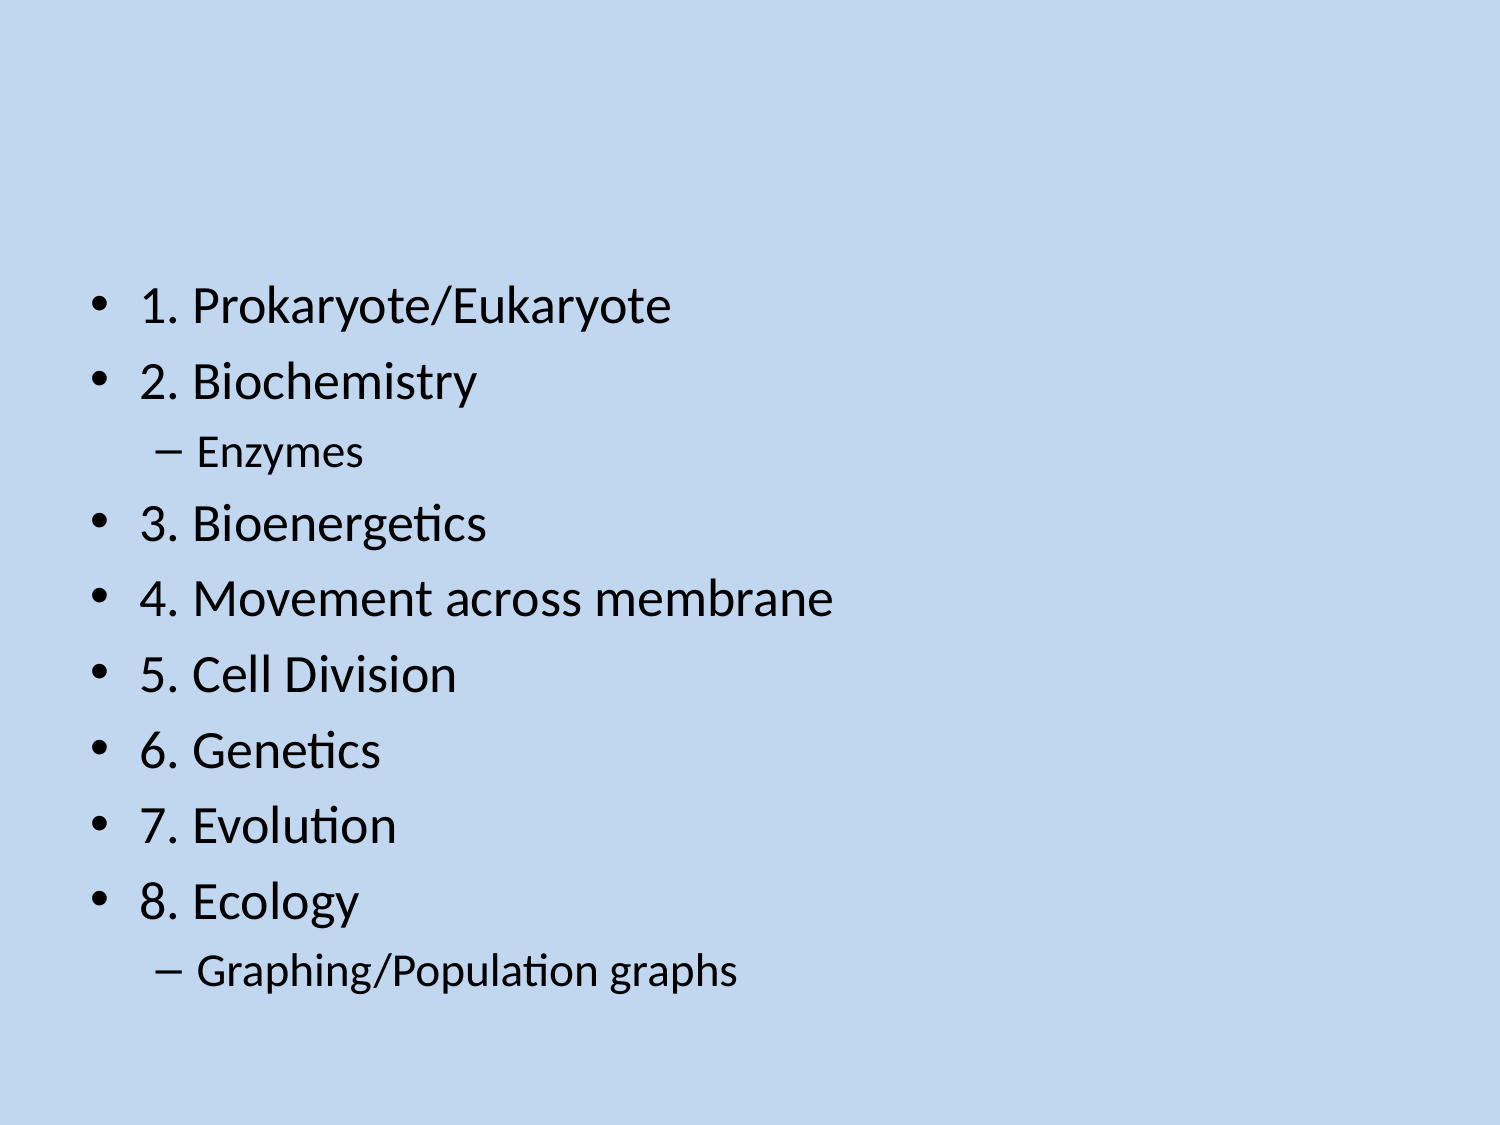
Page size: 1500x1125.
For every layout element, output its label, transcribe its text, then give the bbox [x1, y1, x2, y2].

list 1. Prokaryote/Eukaryote 2. Biochemistry Enzymes 3. Bioenergetics 4. Movement across membrane 5. Cell Division 6. Genetics 7. Evolution 8. Ecology Graphing/Population graphs [75, 262, 1425, 1005]
